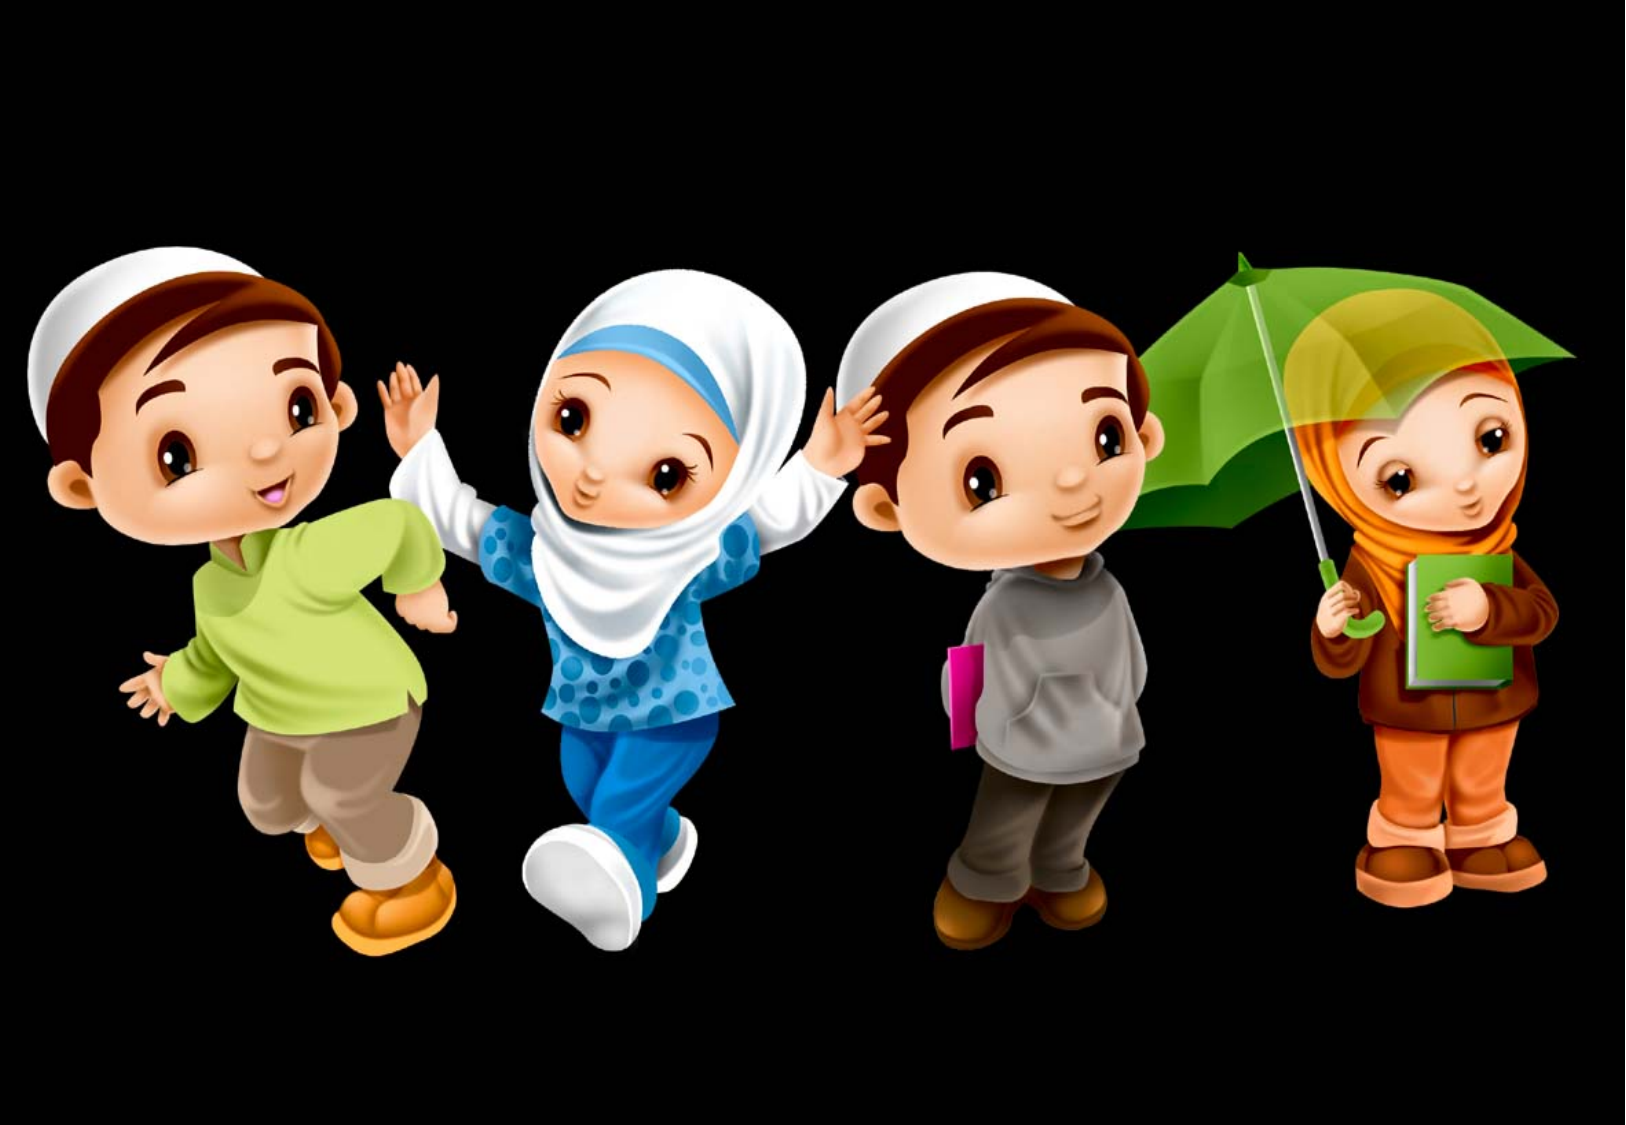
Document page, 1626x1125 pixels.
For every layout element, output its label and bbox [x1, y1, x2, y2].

list [0, 0, 1625, 1125]
